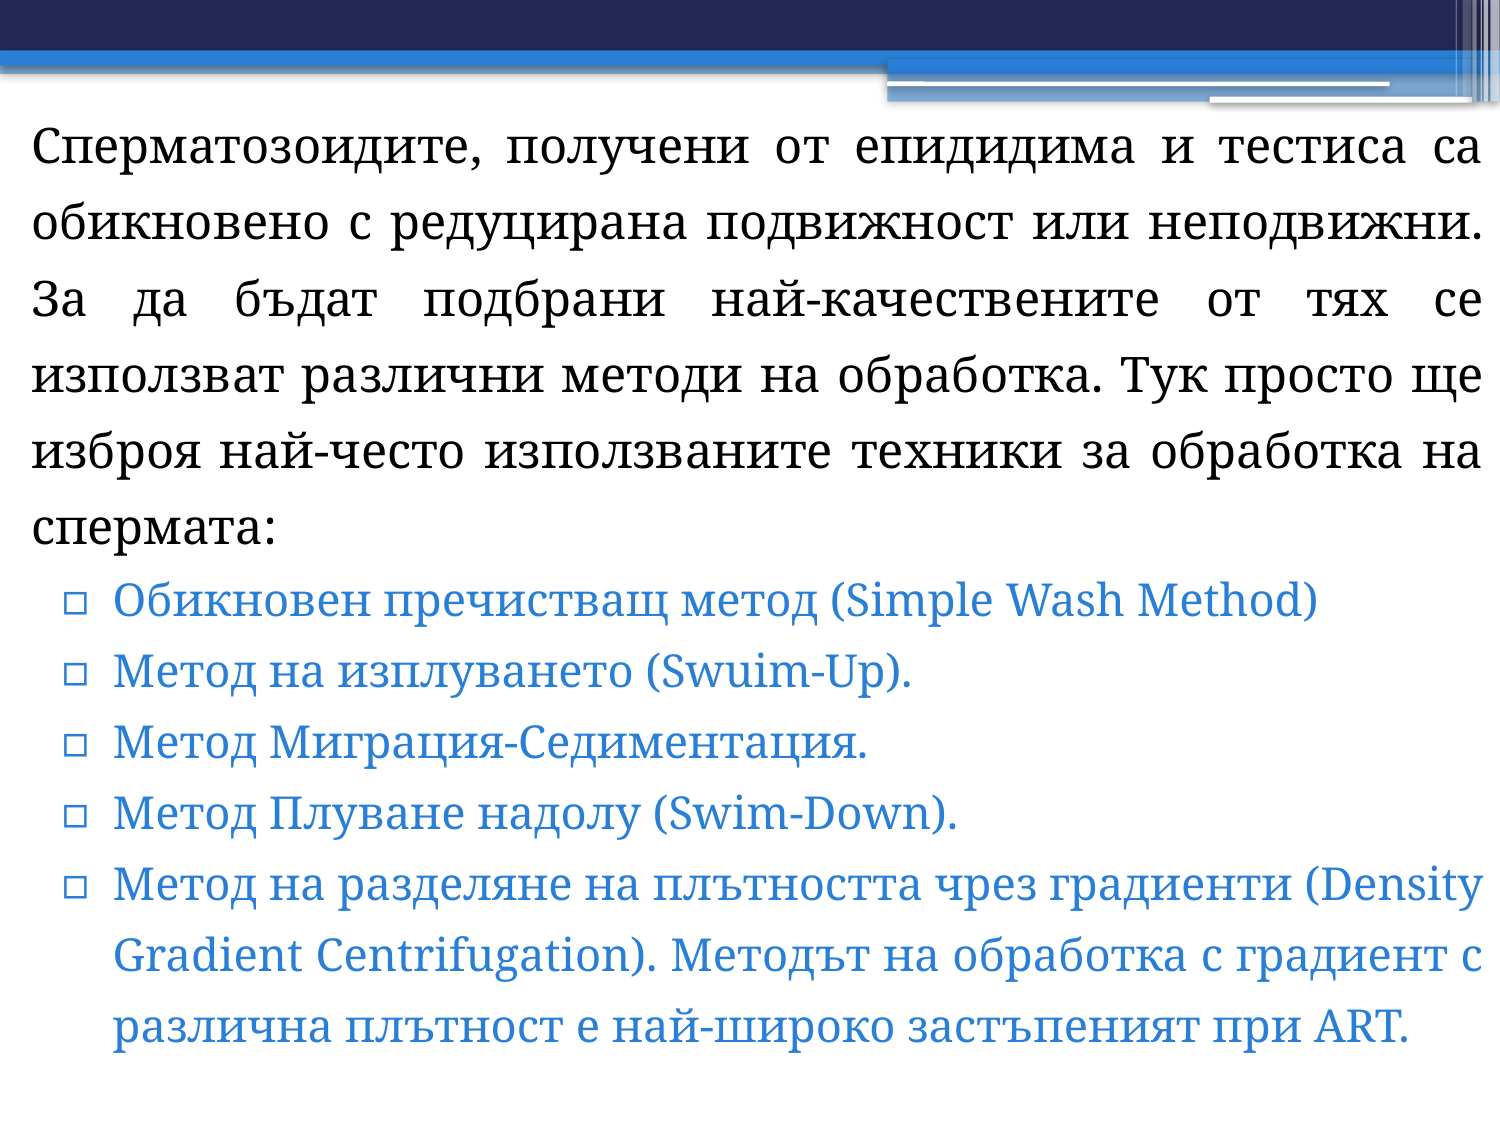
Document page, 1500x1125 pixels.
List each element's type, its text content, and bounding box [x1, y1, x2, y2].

list Сперматозоидите, получени от епидидима и тестиса са обикновено с редуцирана подвижност или неподвижни. За да бъдат подбрани най-качествените от тях се използват различни методи на обработка. Тук просто ще изброя най-често използваните техники за обработка на спермата: Обикновен пречистващ метод (Simple Wash Method) Метод на изплуването (Swuim-Up). Метод Миграция-Седиментация. Метод Плуване надолу (Swim-Down). Метод на разделяне на плътността чрез градиенти (Density Gradient Centrifugation). Методът на обработка с градиент с различна плътност е най-широко застъпеният при ART. [0, 90, 1500, 1125]
